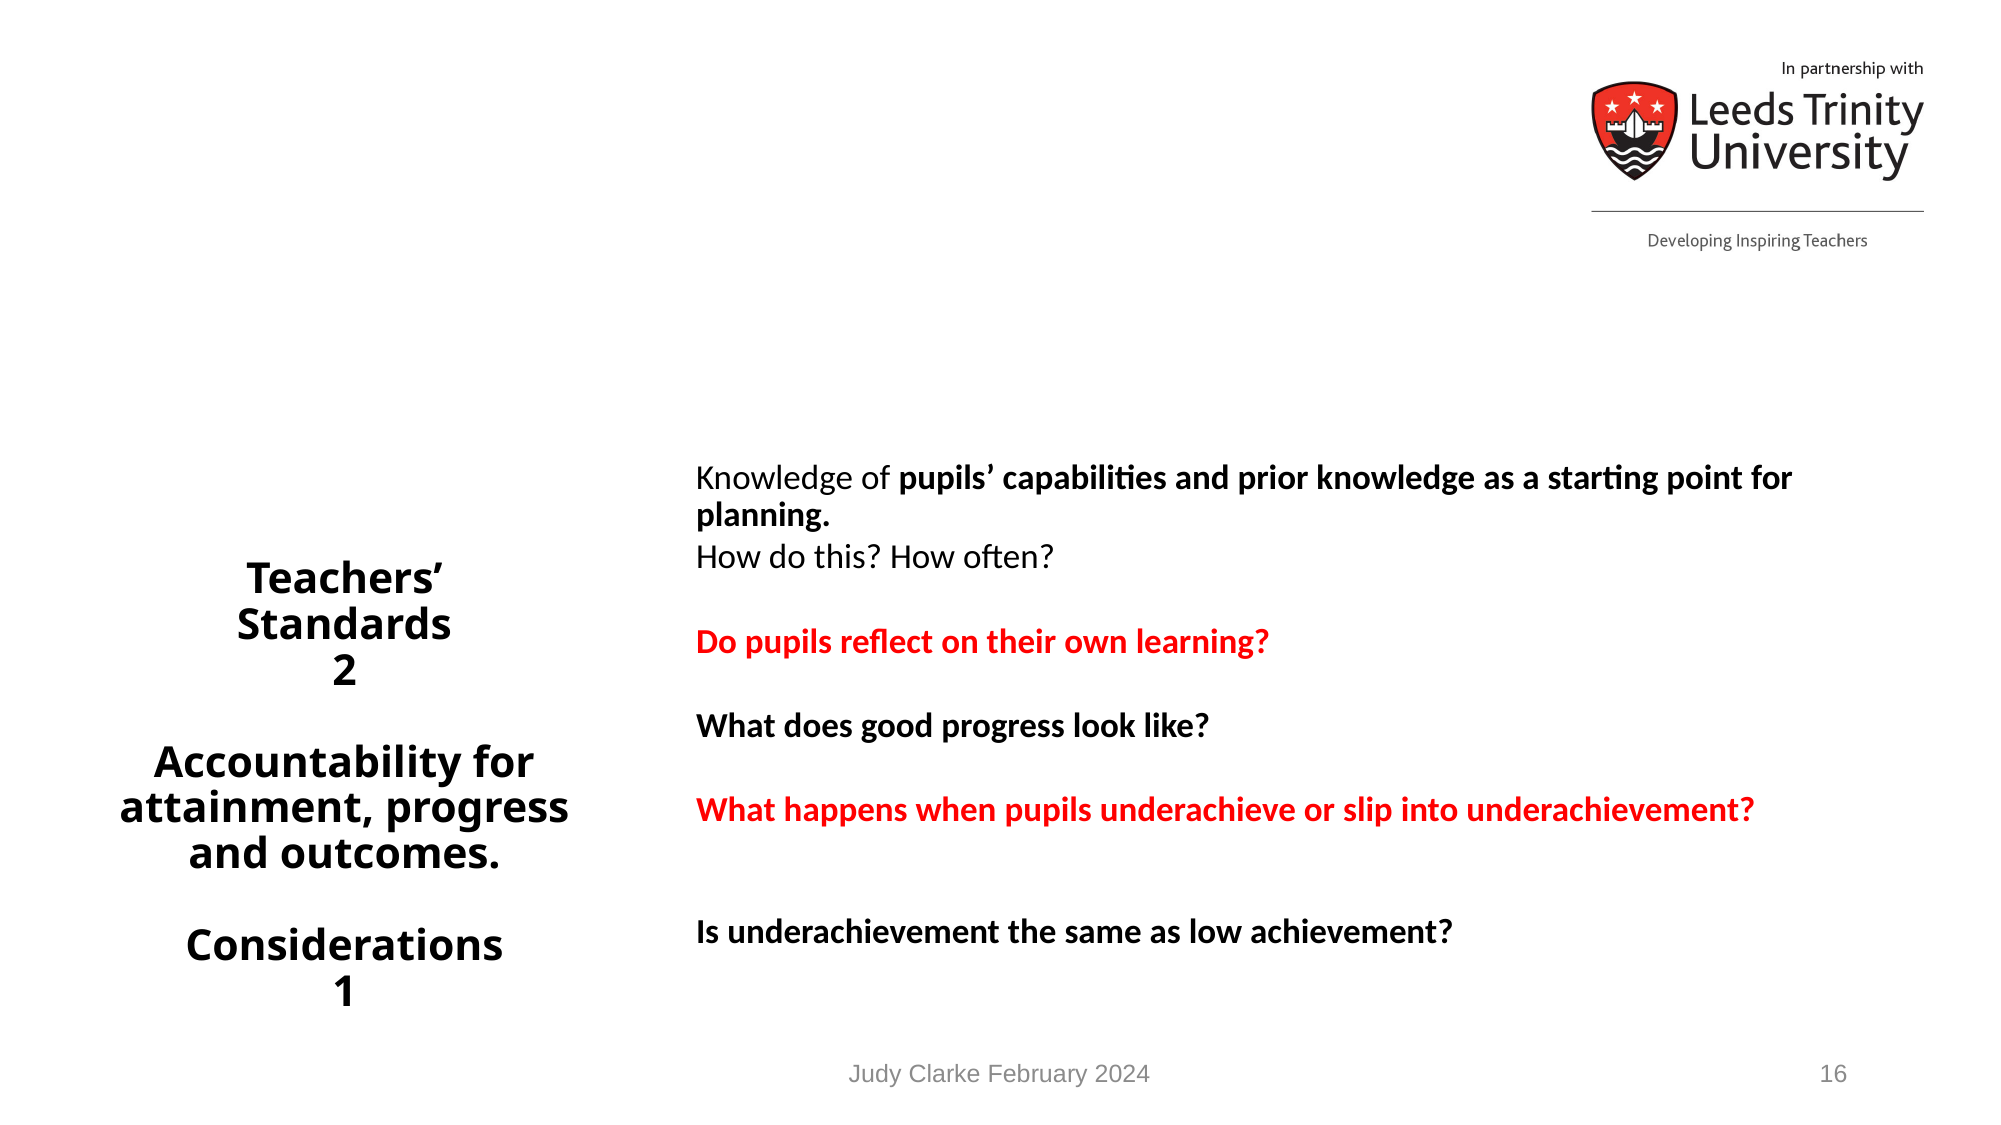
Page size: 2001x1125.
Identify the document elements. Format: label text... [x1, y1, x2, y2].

slide_number 16 [1412, 1042, 1863, 1103]
subtitle Knowledge of pupils’ capabilities and prior knowledge as a starting point for planning. How do this? How often? Do pupils reflect on their own learning? What does good progress look like? What happens when pupils underachieve or slip into underachievement? Is underachievement the same as low achievement? [681, 303, 1898, 970]
footer Judy Clarke February 2024 [662, 1042, 1338, 1103]
title Teachers’ Standards 2 Accountability for attainment, progress and outcomes. Considerations 1 [102, 260, 587, 1024]
picture [1555, 0, 1960, 304]
